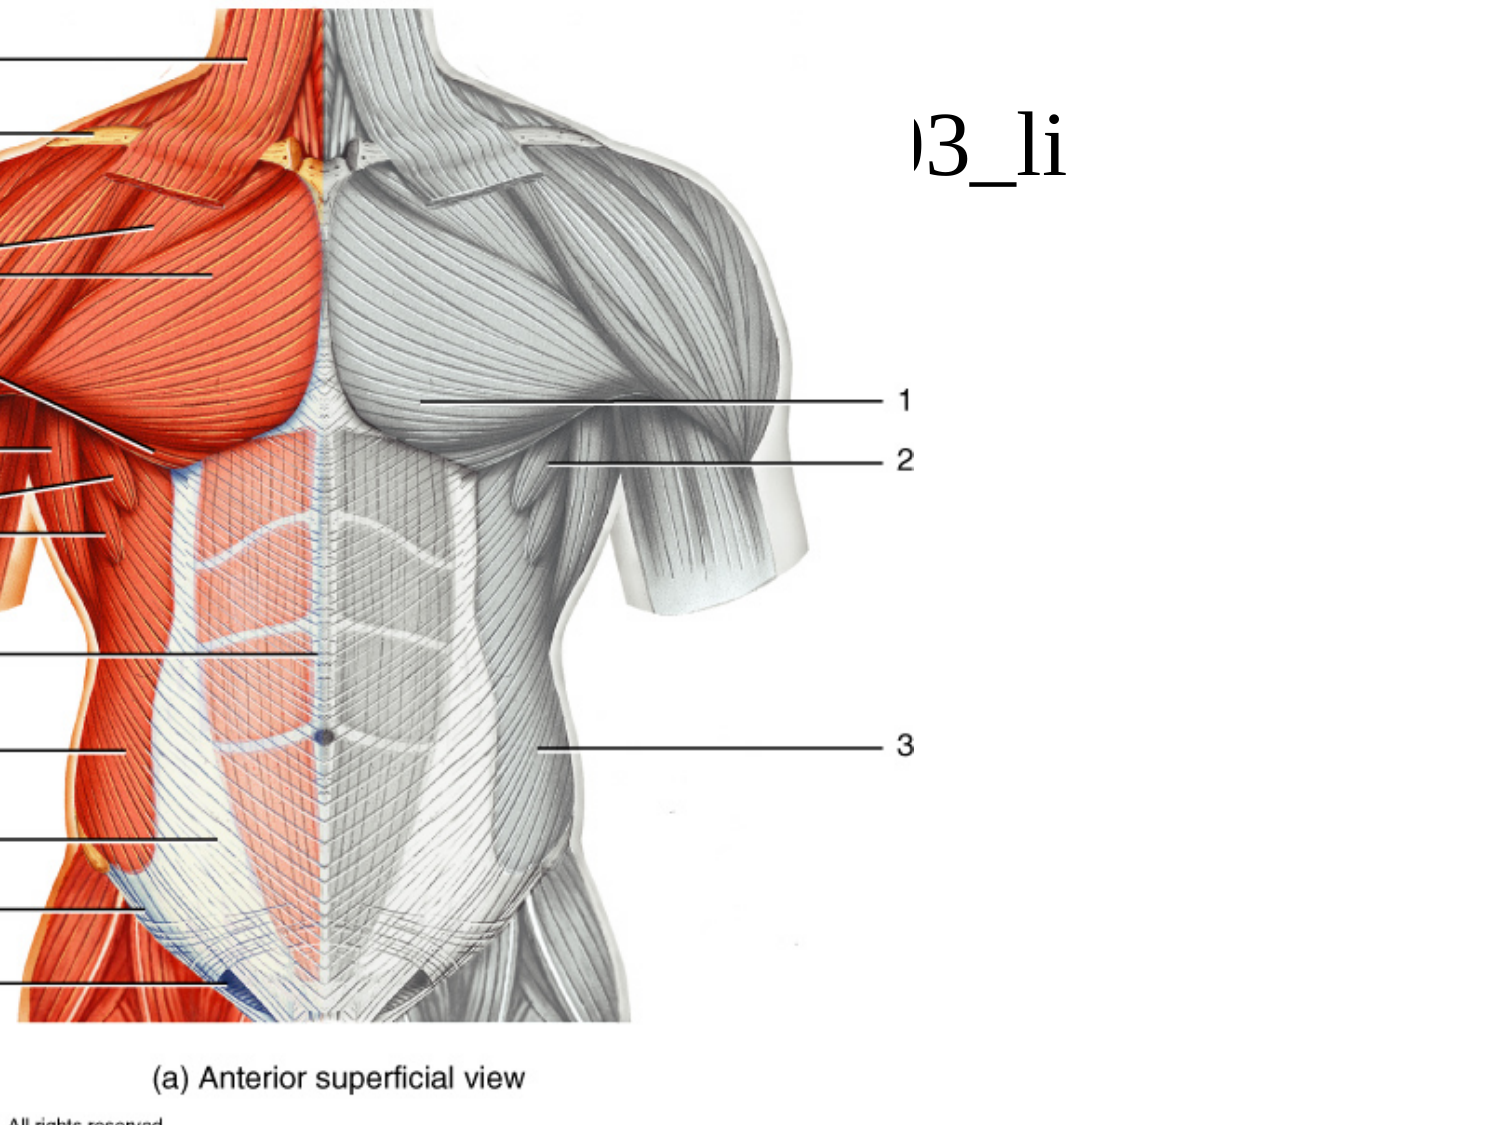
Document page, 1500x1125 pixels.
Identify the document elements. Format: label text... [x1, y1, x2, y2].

title allen2e_14_03_li [918, 45, 1425, 233]
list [0, 0, 915, 1125]
